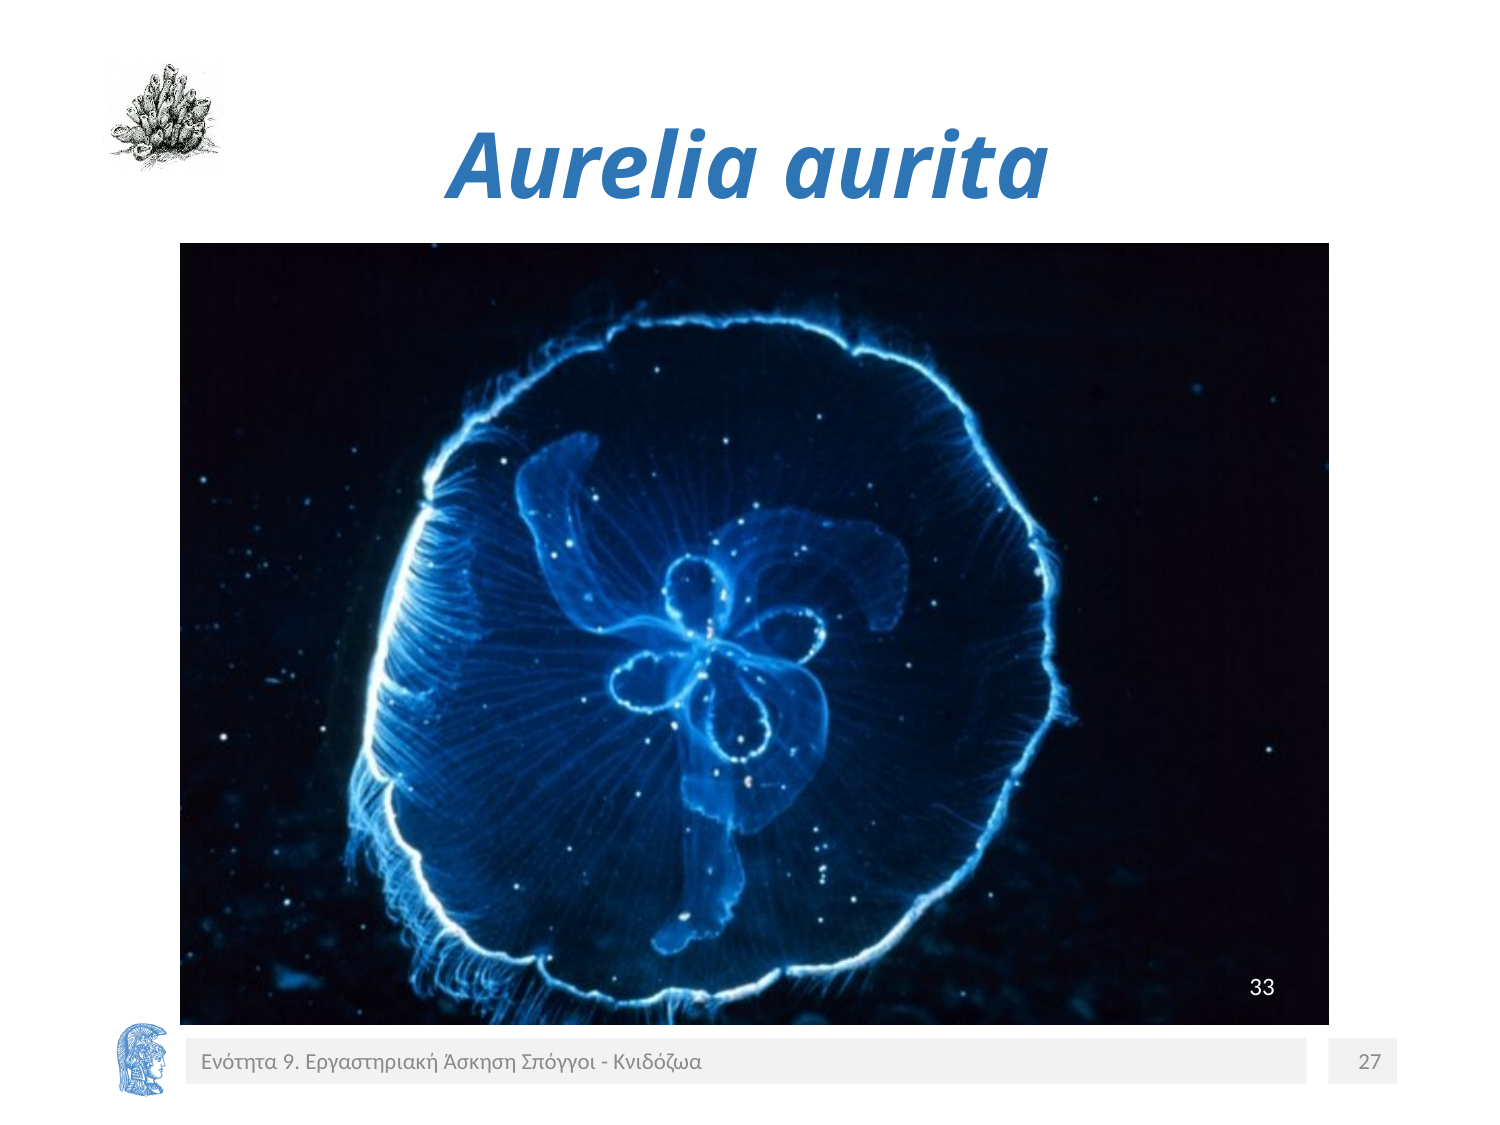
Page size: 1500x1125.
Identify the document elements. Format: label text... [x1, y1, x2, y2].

slide_number 27 [1328, 1037, 1397, 1084]
footer Ενότητα 9. Εργαστηριακή Άσκηση Σπόγγοι - Κνιδόζωα [185, 1037, 1307, 1084]
title Aurelia aurita [103, 59, 1397, 278]
picture [113, 1022, 176, 1099]
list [180, 243, 1329, 1025]
